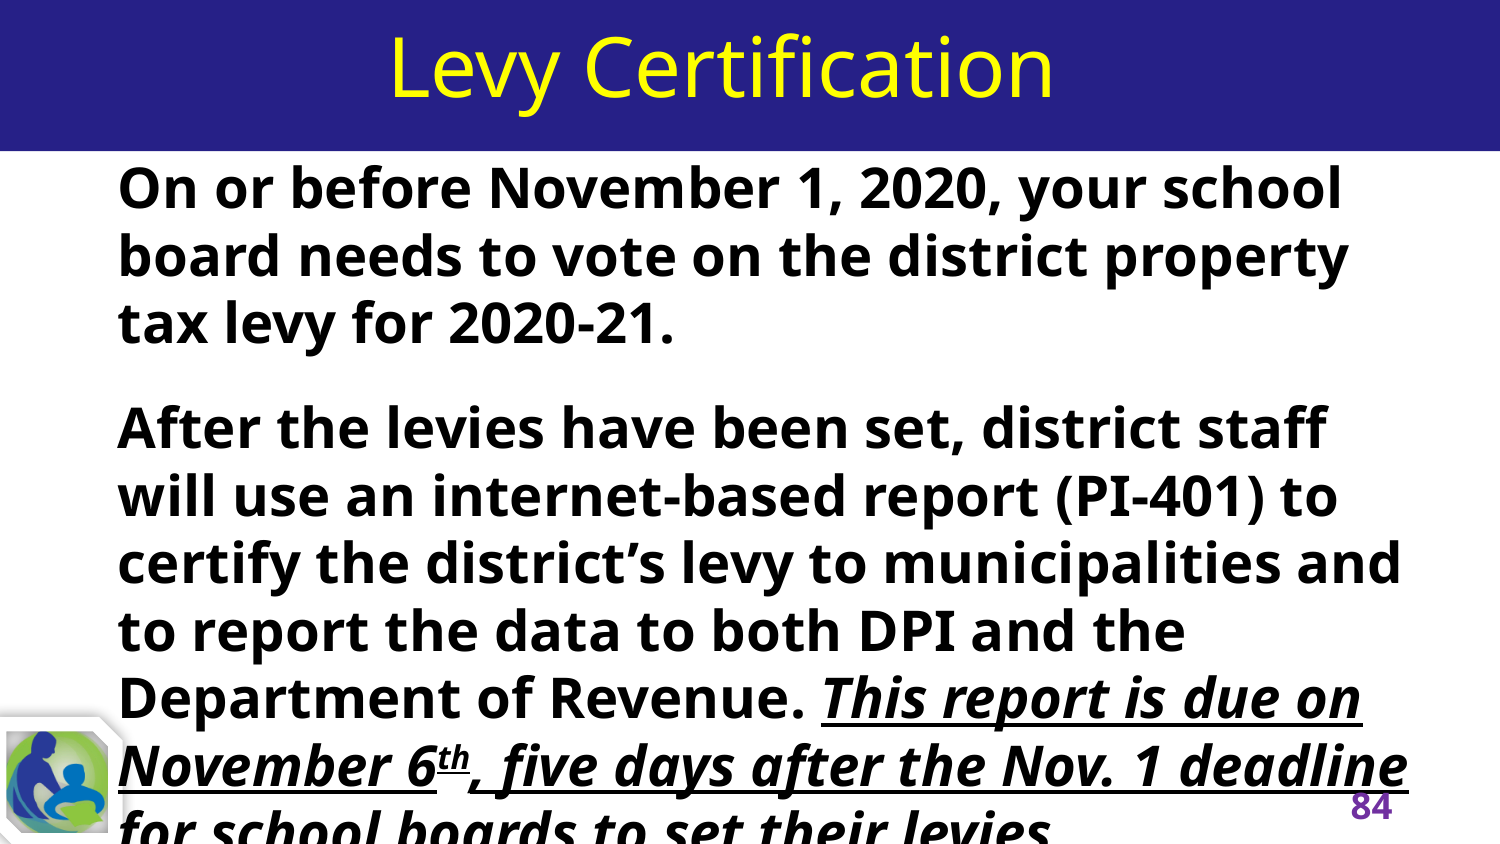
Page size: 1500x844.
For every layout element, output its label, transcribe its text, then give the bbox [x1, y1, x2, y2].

list On or before November 1, 2020, your school board needs to vote on the district property tax levy for 2020-21. After the levies have been set, district staff will use an internet-based report (PI-401) to certify the district’s levy to municipalities and to report the data to both DPI and the Department of Revenue. This report is due on November 6th, five days after the Nov. 1 deadline for school boards to set their levies. [102, 144, 1443, 776]
title Levy Certification [165, 28, 1324, 114]
slide_number 84 [1286, 775, 1457, 828]
picture [7, 732, 108, 833]
